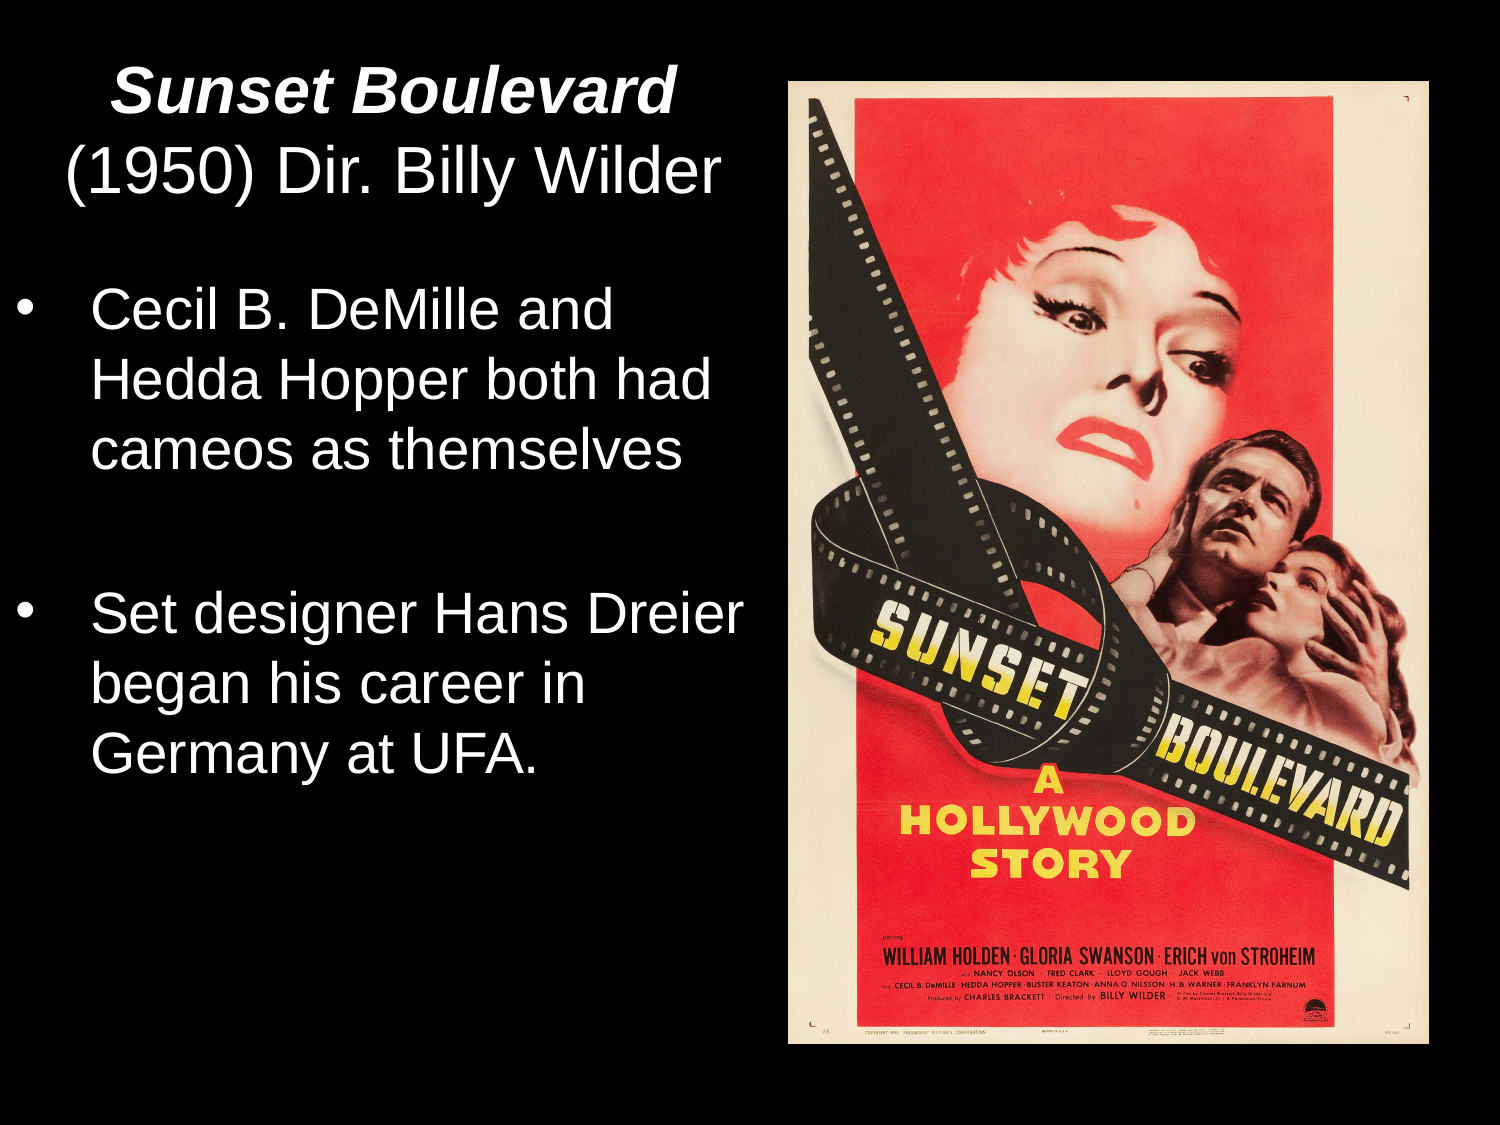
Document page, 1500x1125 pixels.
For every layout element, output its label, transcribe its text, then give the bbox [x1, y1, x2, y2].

subtitle Cecil B. DeMille and Hedda Hopper both had cameos as themselves Set designer Hans Dreier began his career in Germany at UFA. [0, 263, 789, 1086]
picture [787, 80, 1430, 1045]
text_box Sunset Boulevard (1950) Dir. Billy Wilder [0, 39, 789, 215]
